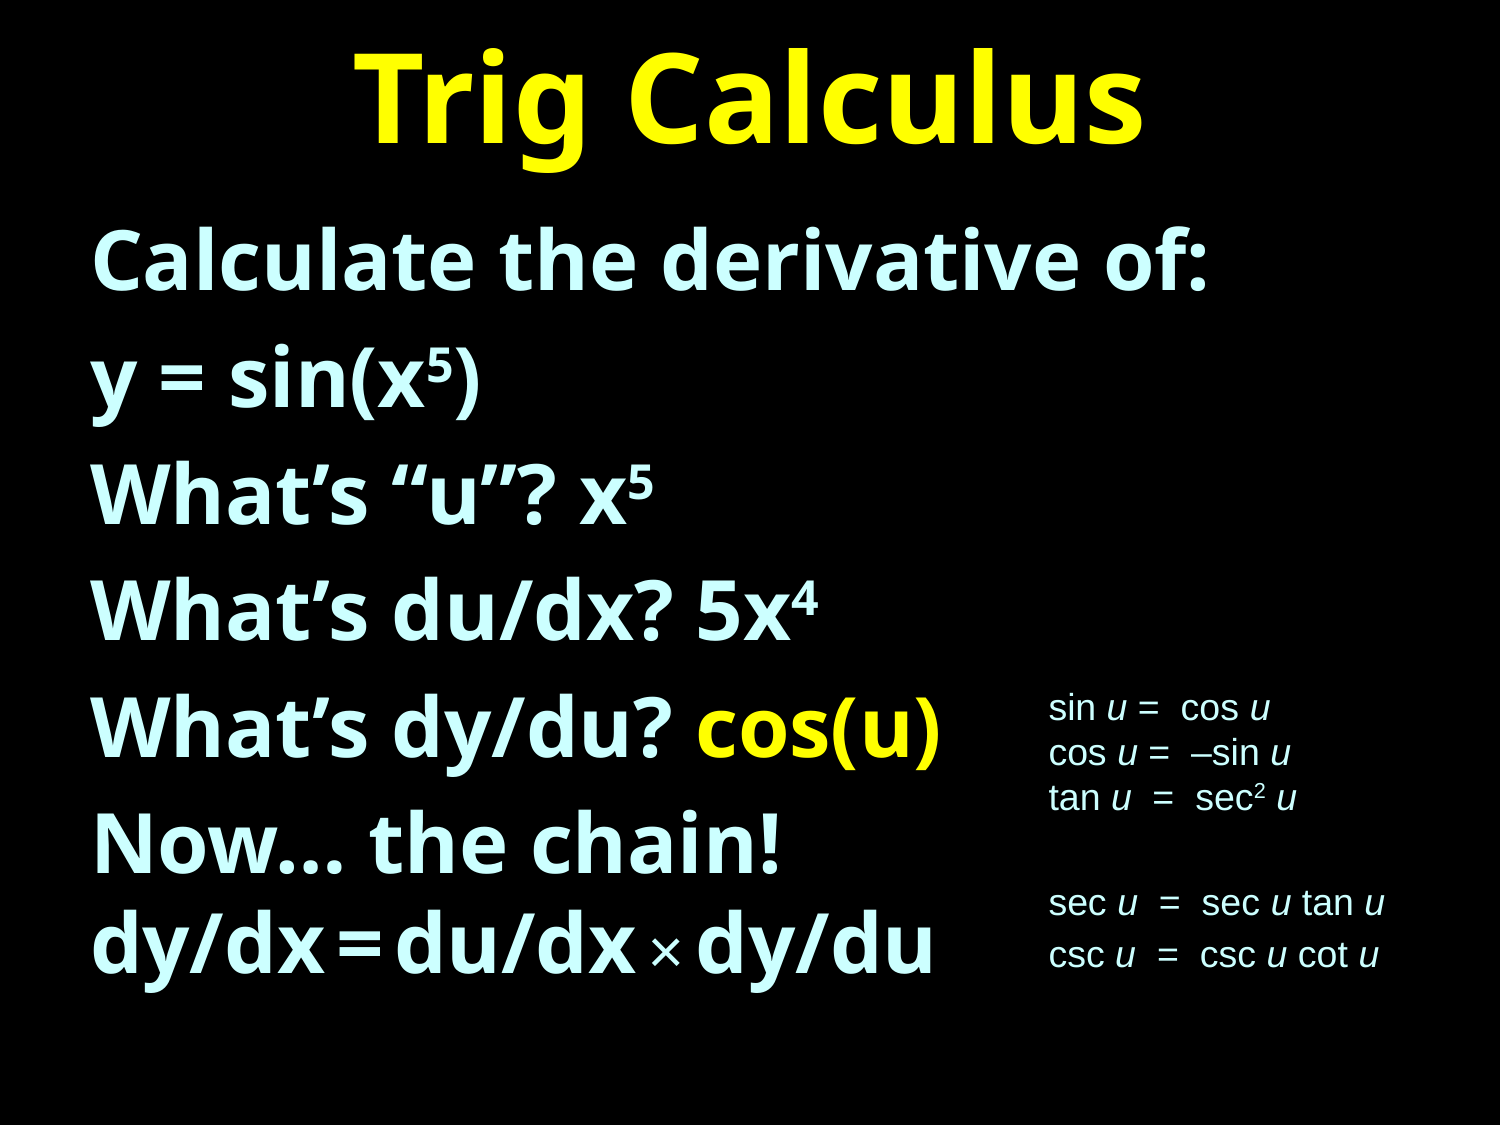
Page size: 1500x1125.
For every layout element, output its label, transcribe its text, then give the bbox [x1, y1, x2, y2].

list Calculate the derivative of: y = sin(x5) What’s “u”? x5 What’s du/dx? 5x4 What’s dy/du? cos(u) Now… the chain! dy/dx = du/dx × dy/du [75, 200, 1500, 1125]
title Trig Calculus [0, 0, 1500, 188]
